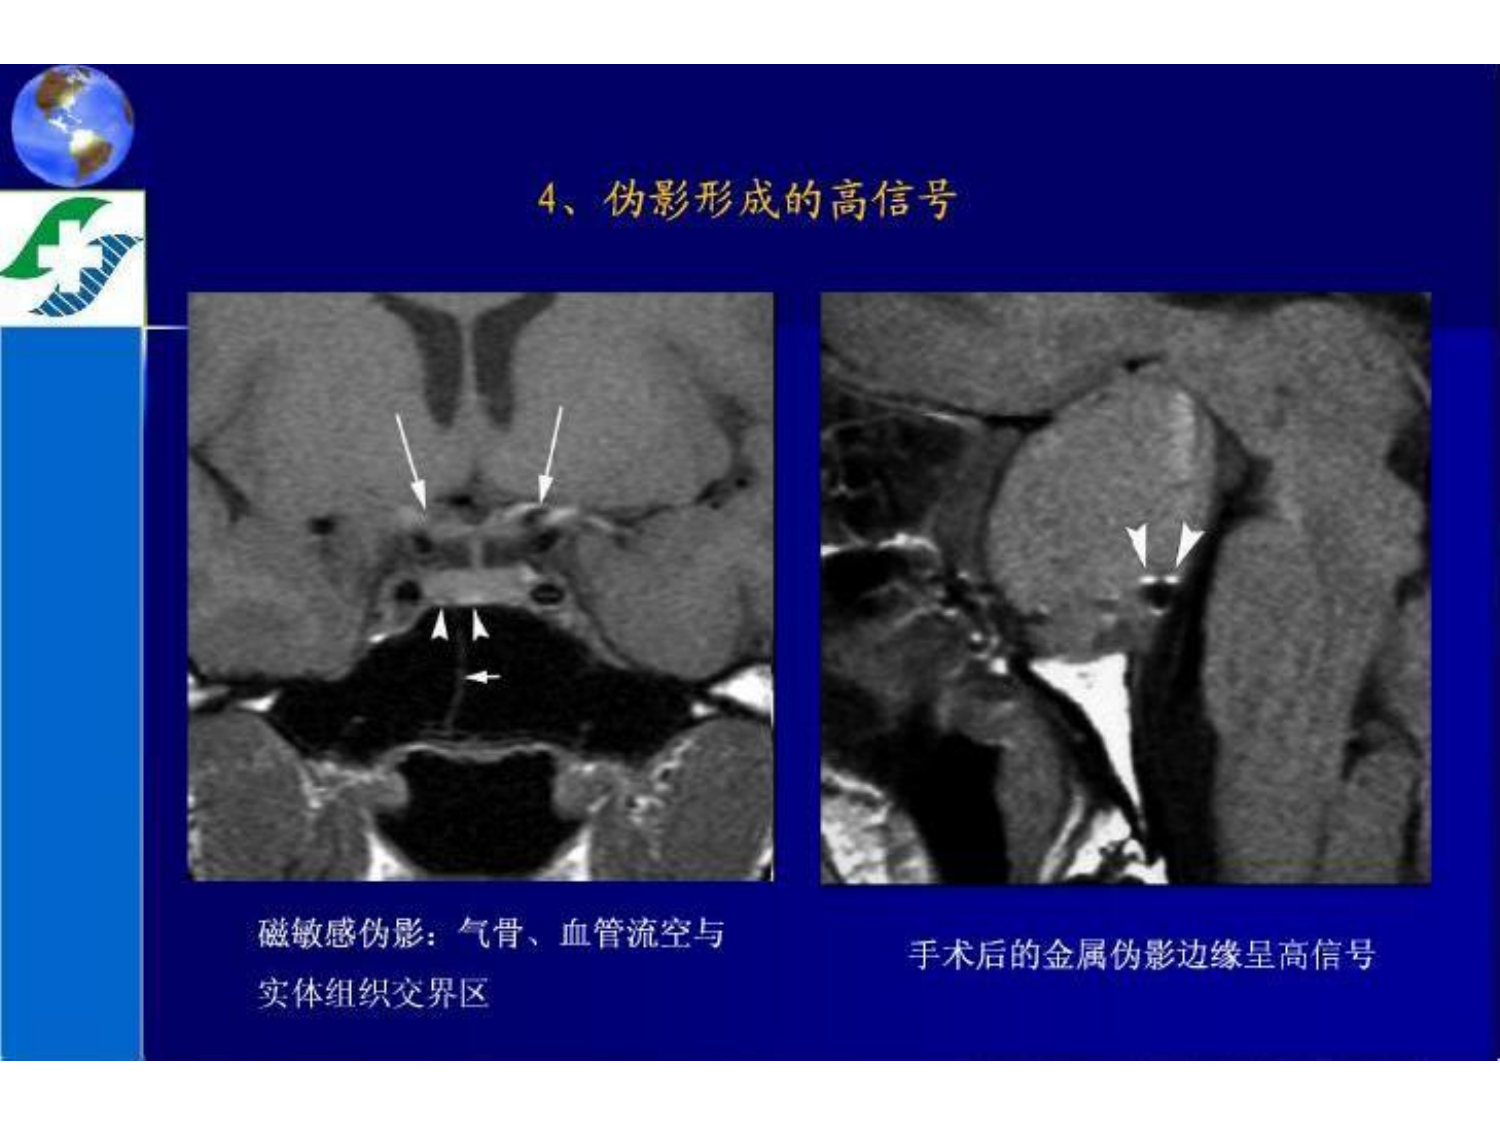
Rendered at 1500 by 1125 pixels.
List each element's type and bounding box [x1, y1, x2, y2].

picture [0, 64, 1500, 1061]
